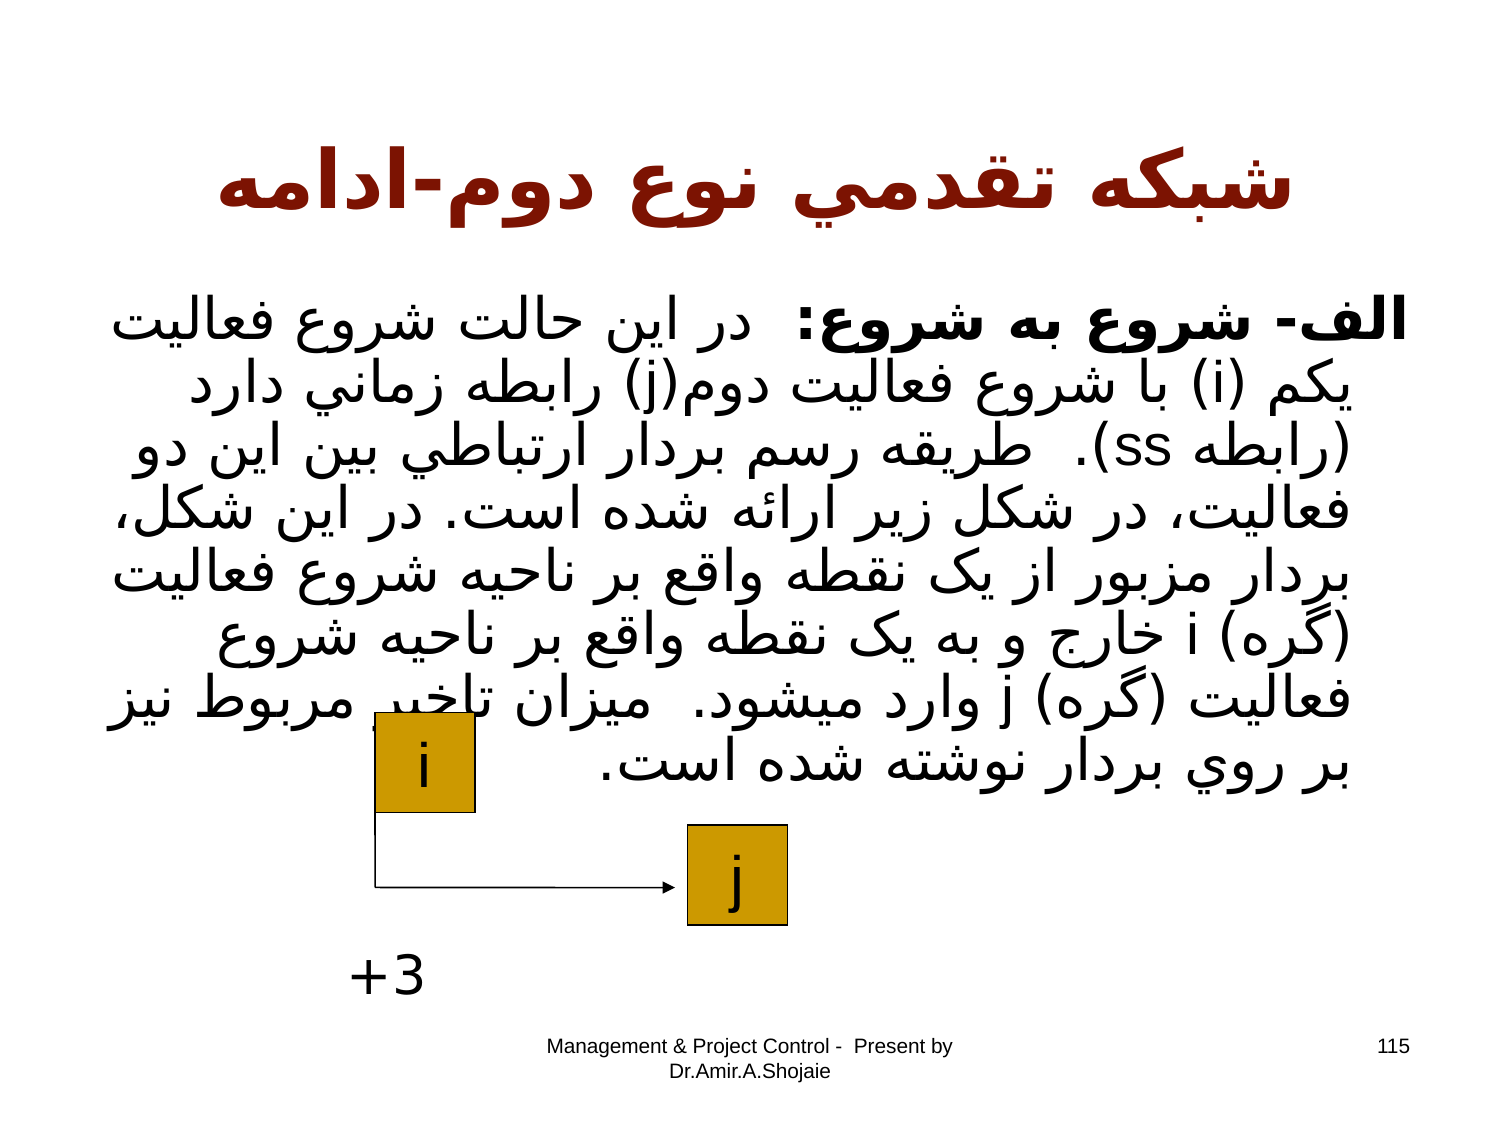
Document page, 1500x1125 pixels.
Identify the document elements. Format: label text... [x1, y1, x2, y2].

list الف- شروع به شروع: در اين حالت شروع فعاليت يکم (i) با شروع فعاليت دوم(j) رابطه زماني دارد (رابطه ss). طريقه رسم بردار ارتباطي بين اين دو فعاليت، در شکل زير ارائه شده است. در اين شکل، بردار مزبور از يک نقطه واقع بر ناحيه شروع فعاليت (گره) i خارج و به يک نقطه واقع بر ناحيه شروع فعاليت (گره) j وارد ميشود. ميزان تاخير مربوط نيز بر روي بردار نوشته شده است. 3+ [74, 281, 1426, 1006]
title شبکه تقدمي نوع دوم-ادامه [74, 19, 1313, 233]
slide_number 115 [1074, 1024, 1426, 1101]
text_box i [375, 712, 475, 813]
footer Management & Project Control - Present by Dr.Amir.A.Shojaie [512, 1024, 988, 1101]
text_box [374, 881, 676, 894]
text_box j [687, 825, 788, 925]
